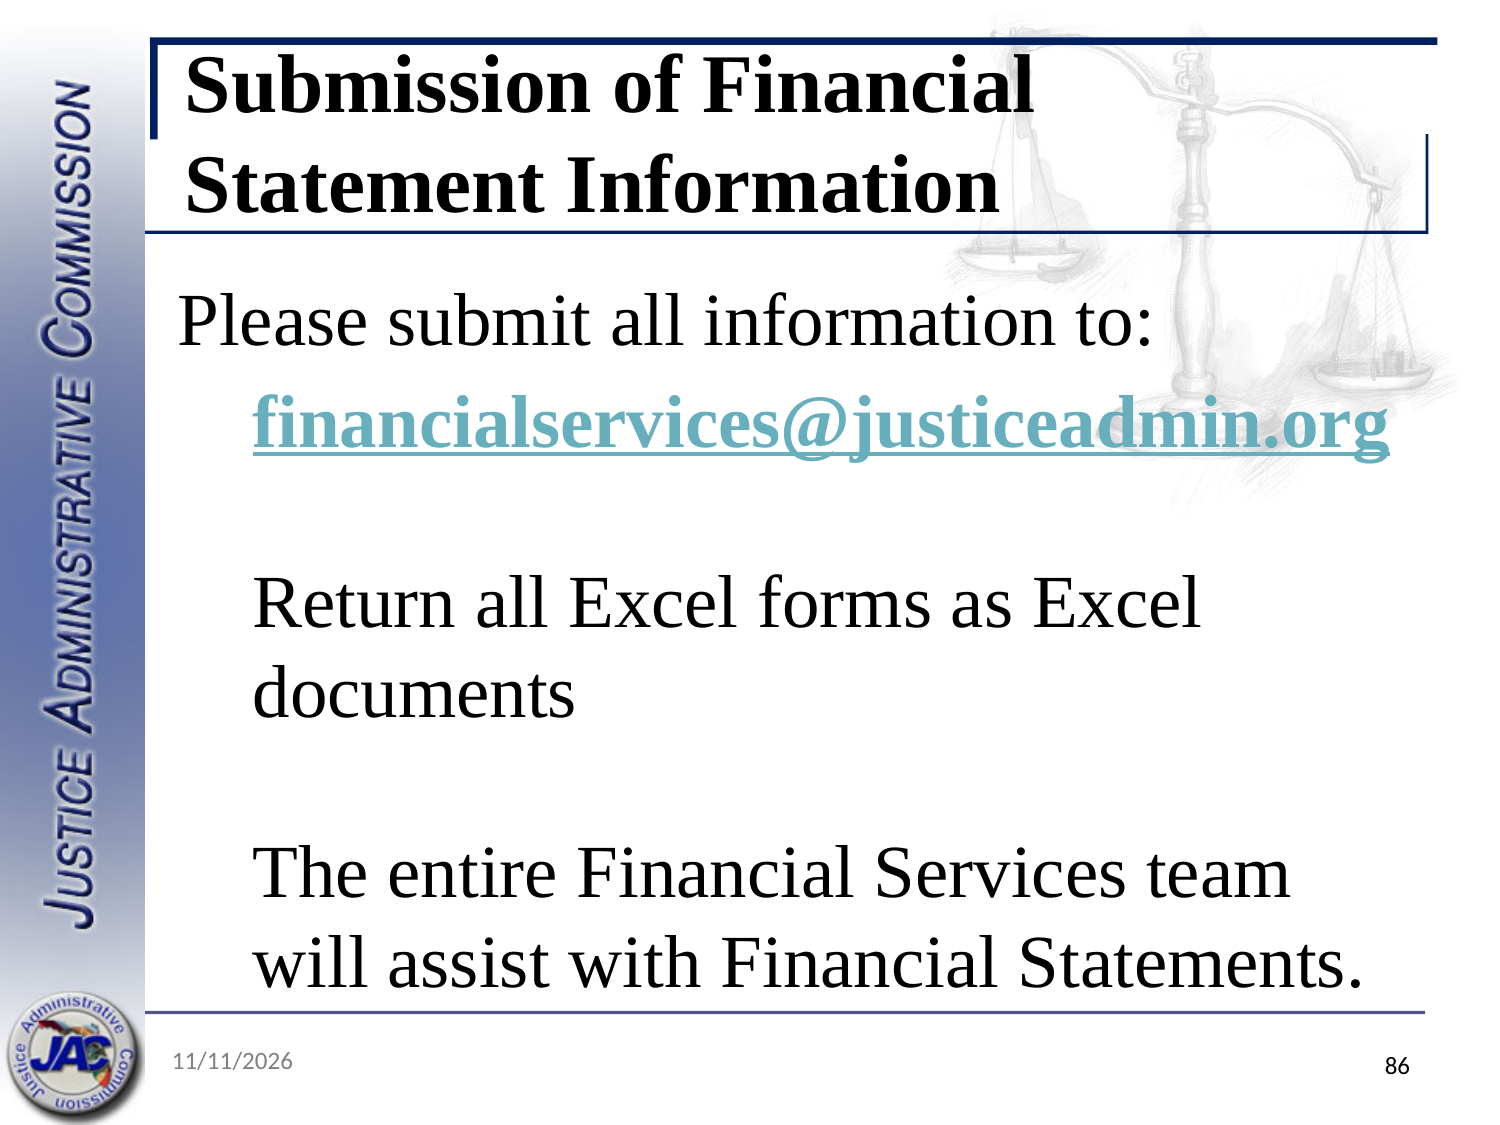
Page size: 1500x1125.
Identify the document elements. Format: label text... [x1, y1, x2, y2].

text_box 5/19/2022 [157, 1037, 308, 1083]
picture [912, 0, 1500, 524]
title Submission of Financial Statement Information [169, 35, 1433, 224]
picture [912, 224, 1425, 230]
list Please submit all information to: financialservices@justiceadmin.org Return all Excel forms as Excel documents The entire Financial Services team will assist with Financial Statements. [162, 262, 1426, 1006]
picture [0, 0, 145, 1125]
slide_number 86 [1074, 1042, 1425, 1103]
